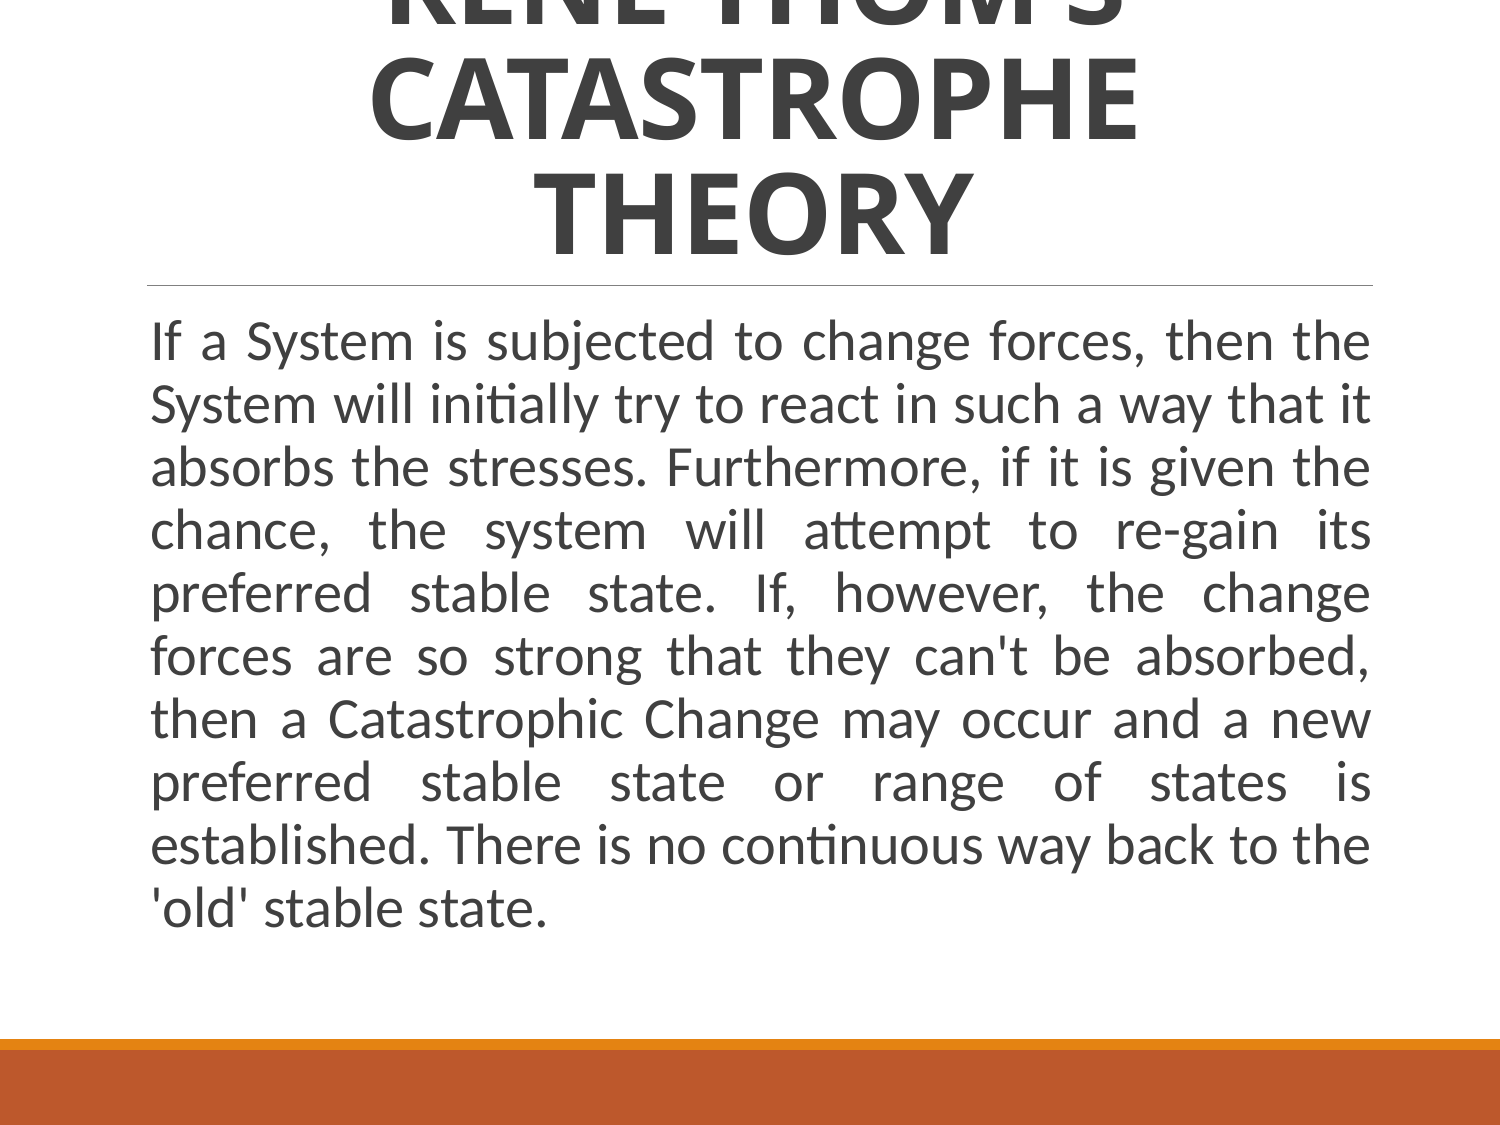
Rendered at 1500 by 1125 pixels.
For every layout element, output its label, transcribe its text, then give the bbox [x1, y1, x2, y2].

title RENÉ THOM’S CATASTROPHE THEORY [135, 47, 1373, 285]
list If a System is subjected to change forces, then the System will initially try to react in such a way that it absorbs the stresses. Furthermore, if it is given the chance, the system will attempt to re-gain its preferred stable state. If, however, the change forces are so strong that they can't be absorbed, then a Catastrophic Change may occur and a new preferred stable state or range of states is established. There is no continuous way back to the 'old' stable state. [135, 302, 1373, 963]
